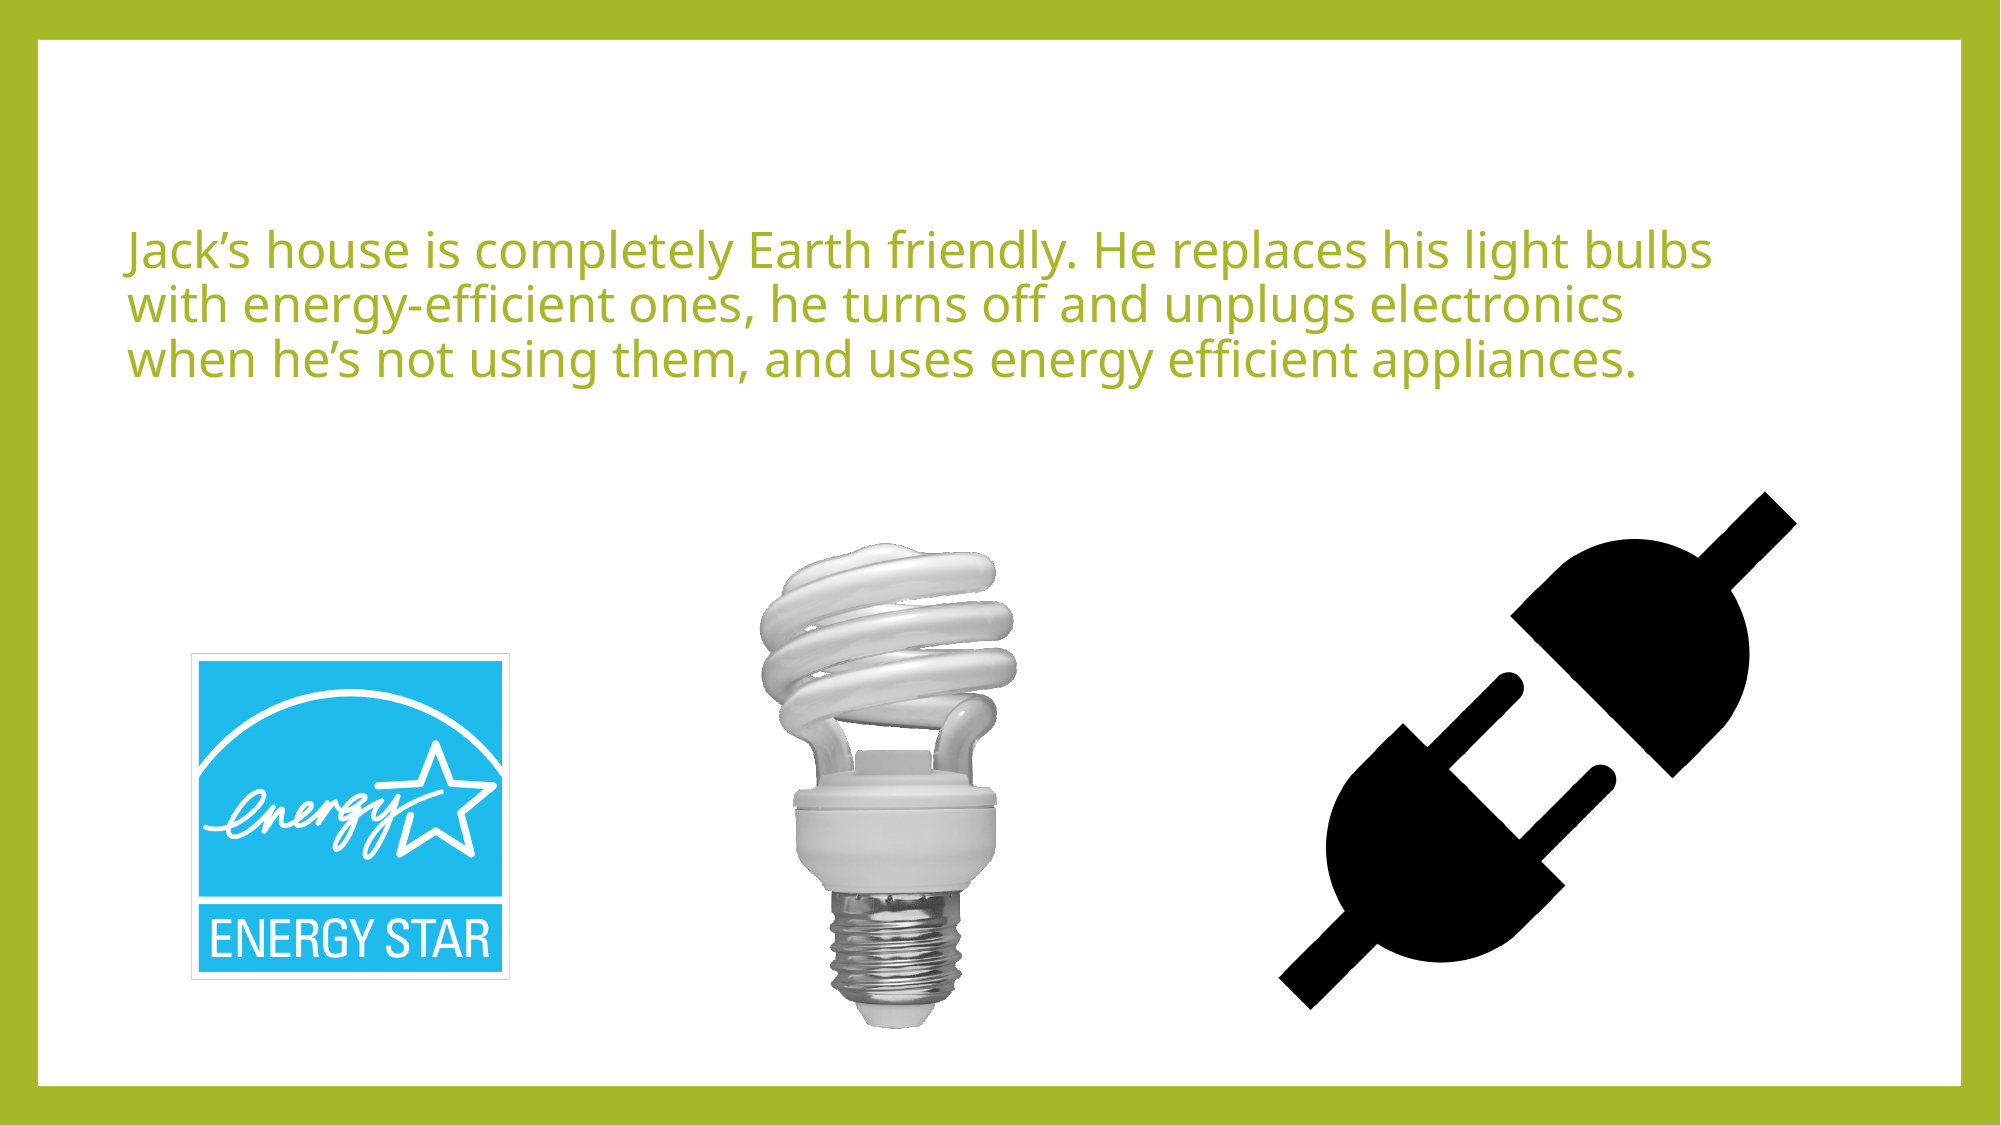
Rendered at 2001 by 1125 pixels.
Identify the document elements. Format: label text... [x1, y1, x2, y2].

title Jack’s house is completely Earth friendly. He replaces his light bulbs with energy-efficient ones, he turns off and unplugs electronics when he’s not using them, and uses energy efficient appliances. [112, 195, 1733, 418]
picture [718, 524, 1071, 1051]
picture [1278, 491, 1797, 1010]
picture [189, 652, 511, 981]
